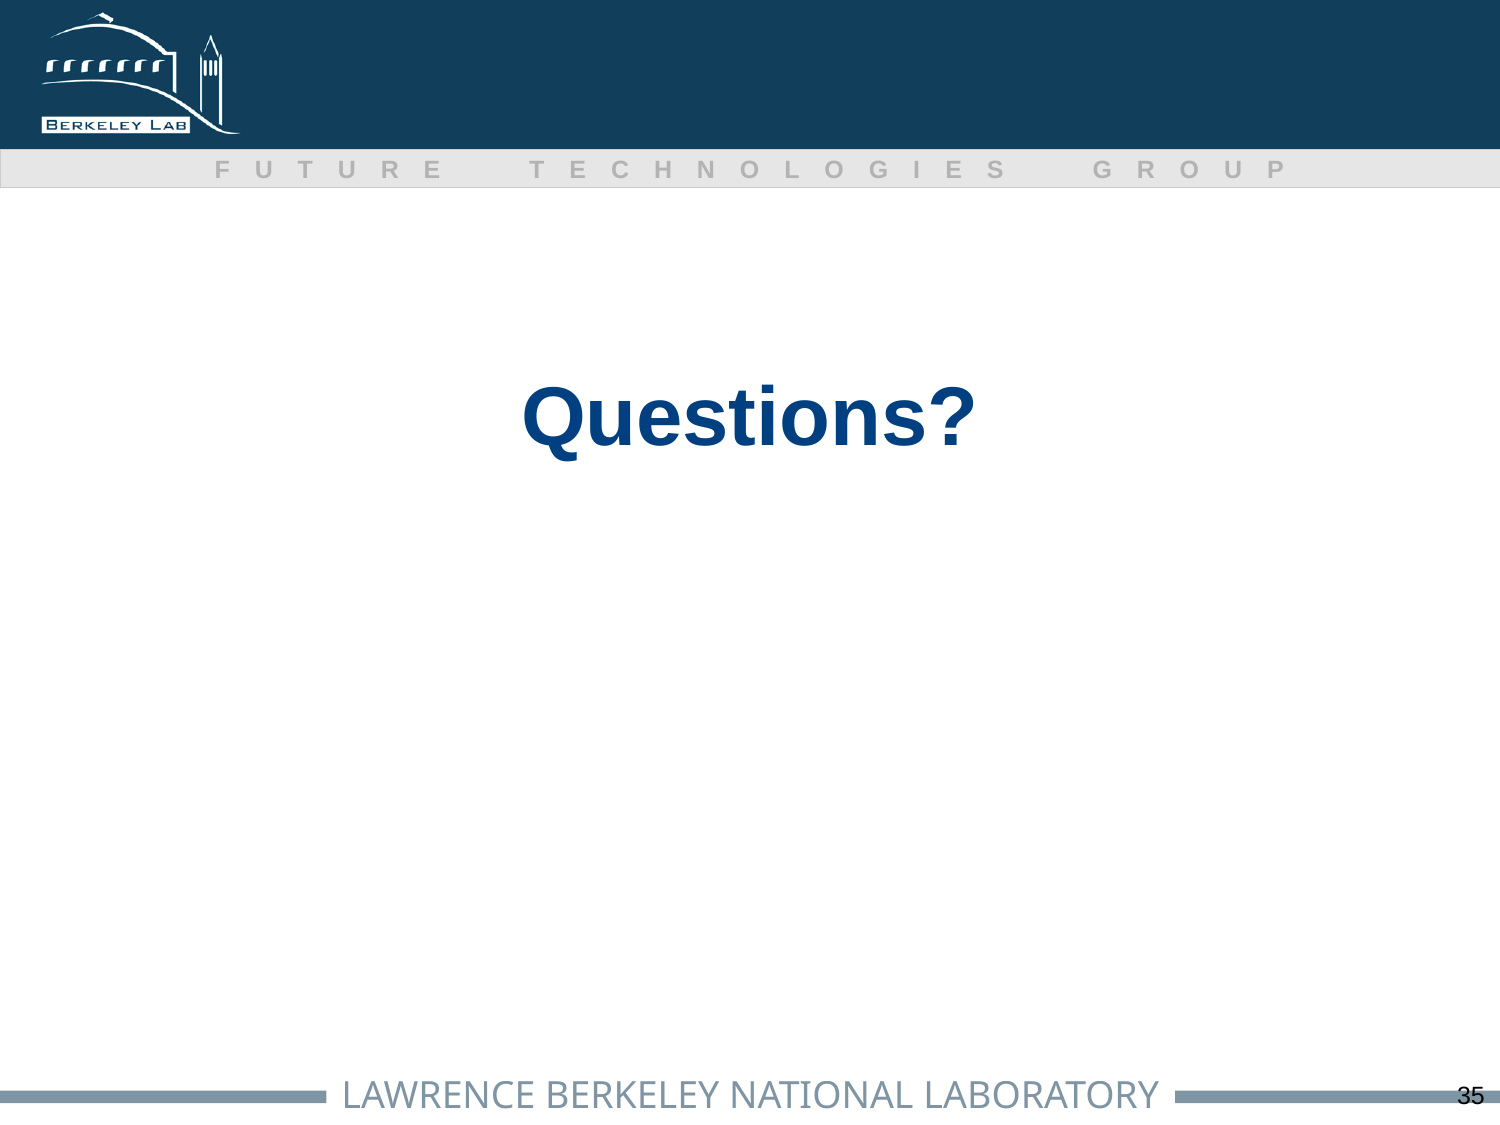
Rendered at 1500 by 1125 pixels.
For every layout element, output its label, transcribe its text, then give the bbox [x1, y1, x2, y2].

slide_number 35 [1149, 1074, 1500, 1114]
picture [0, 0, 1500, 149]
title Questions? [149, 261, 1350, 563]
